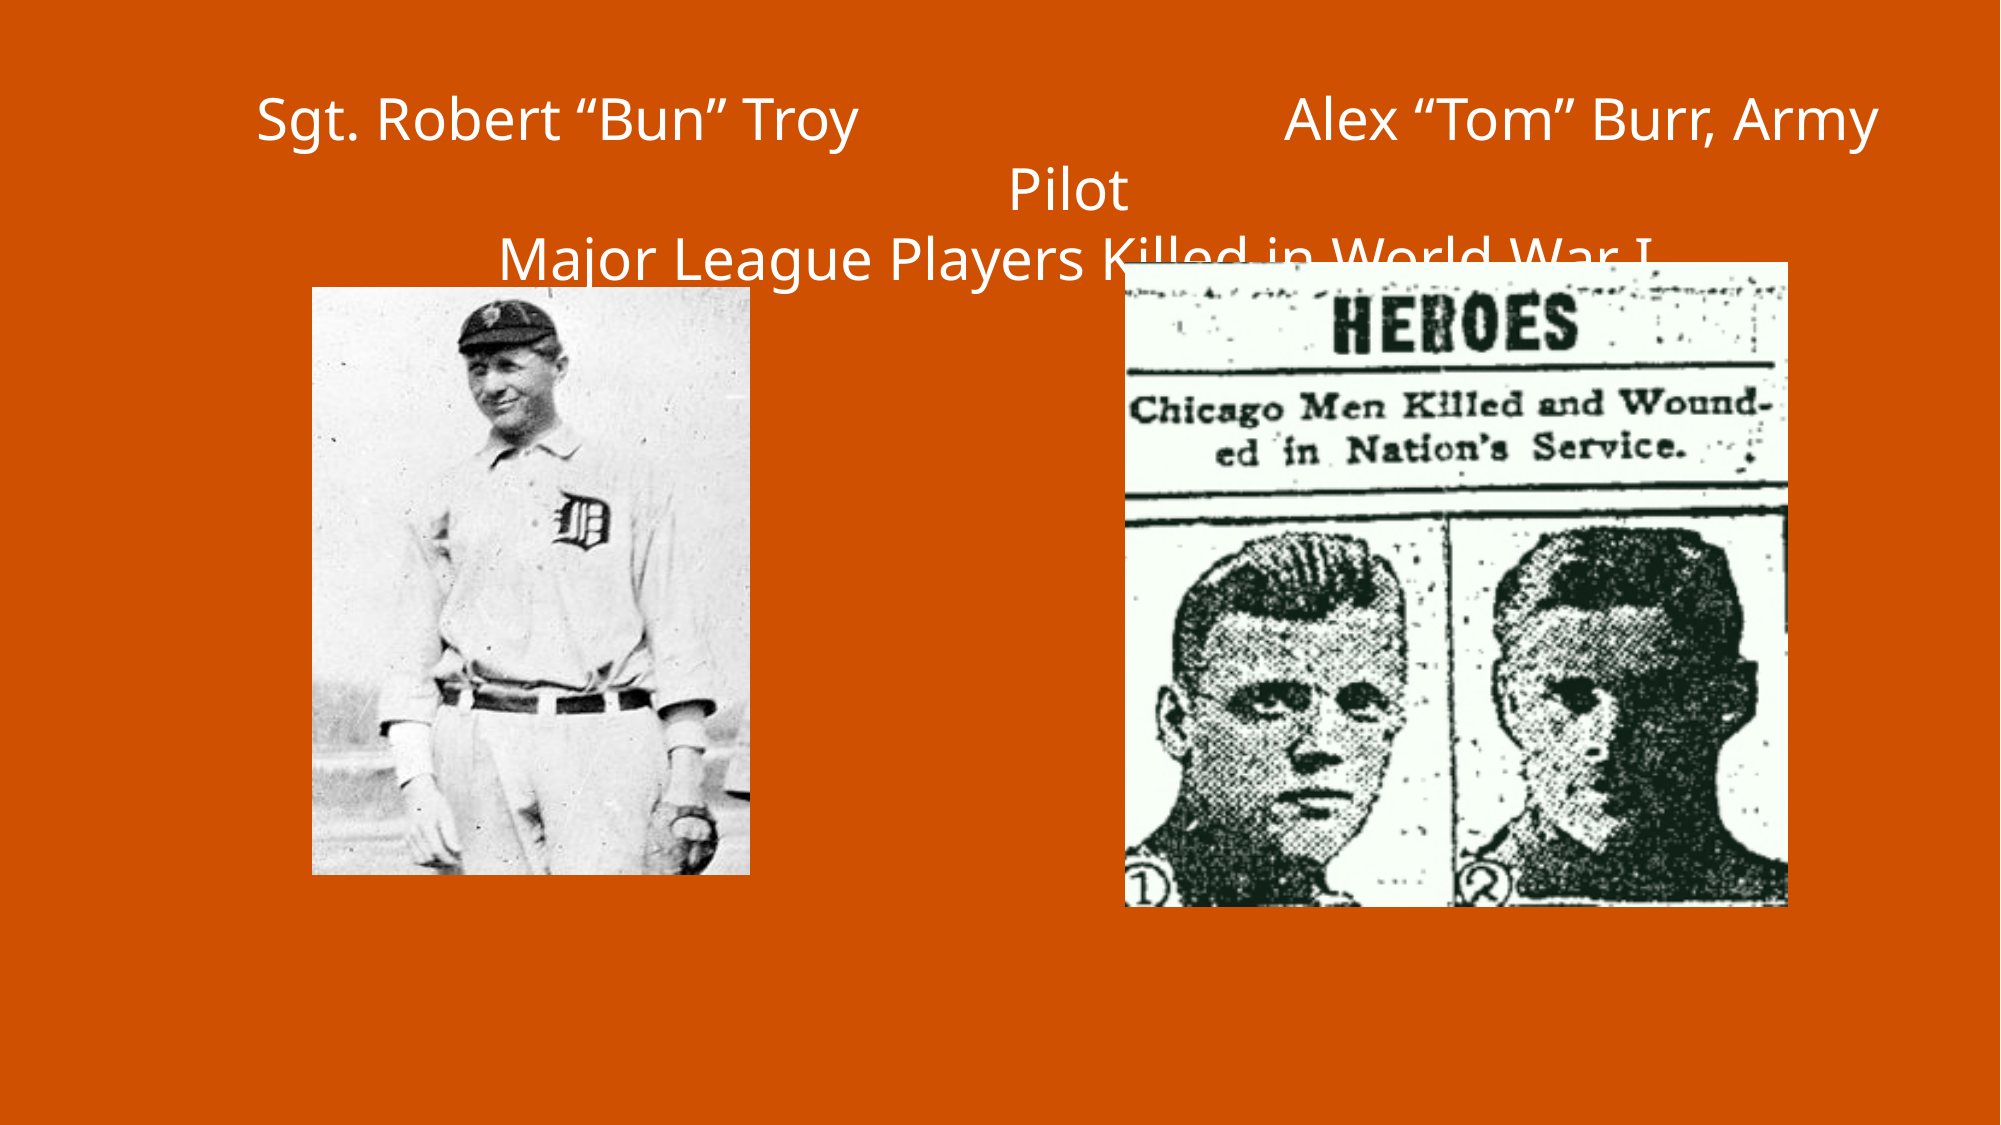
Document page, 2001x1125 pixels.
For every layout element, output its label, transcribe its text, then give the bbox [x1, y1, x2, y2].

picture [1124, 262, 1788, 907]
picture [312, 287, 750, 875]
text_box Sgt. Robert “Bun” Troy Alex “Tom” Burr, Army Pilot Major League Players Killed in World War I [212, 75, 1925, 300]
